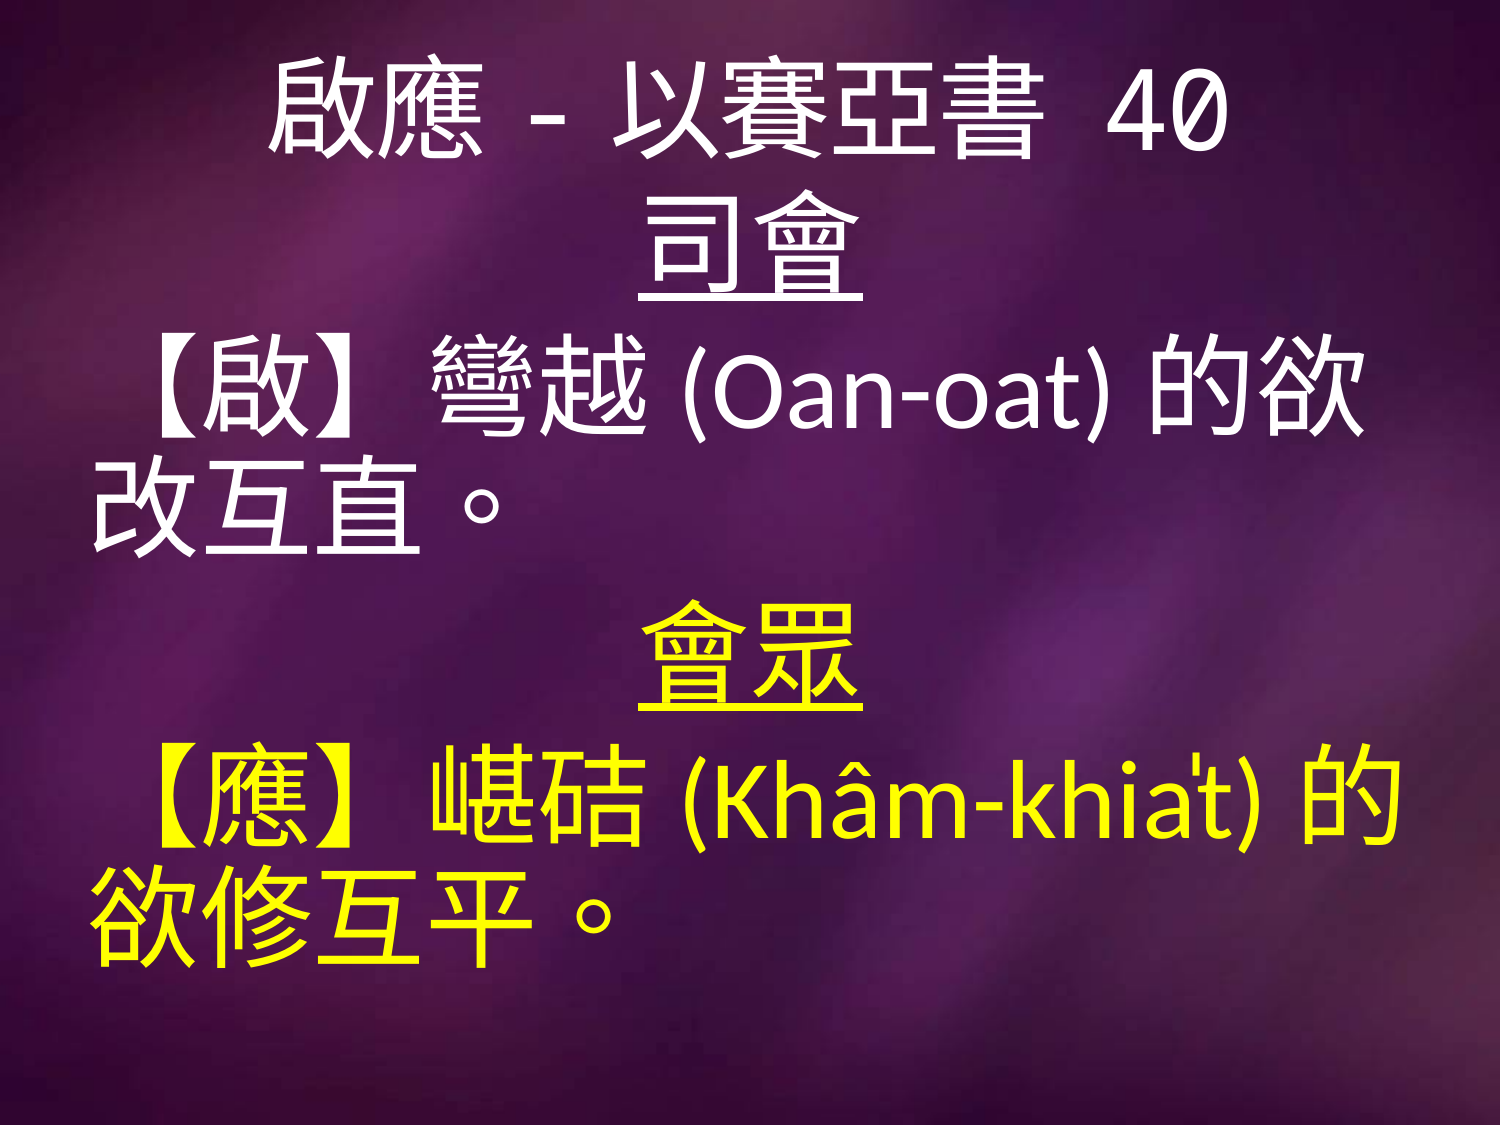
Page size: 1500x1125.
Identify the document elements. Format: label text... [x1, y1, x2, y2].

picture [0, 0, 1500, 1125]
list 司會 【啟】彎越(Oan-oat)的欲改互直。 會眾 【應】嵁硈(Khâm-khia̍t)的欲修互平。 [87, 187, 1413, 1006]
title 啟應-以賽亞書 40 [62, 37, 1438, 174]
